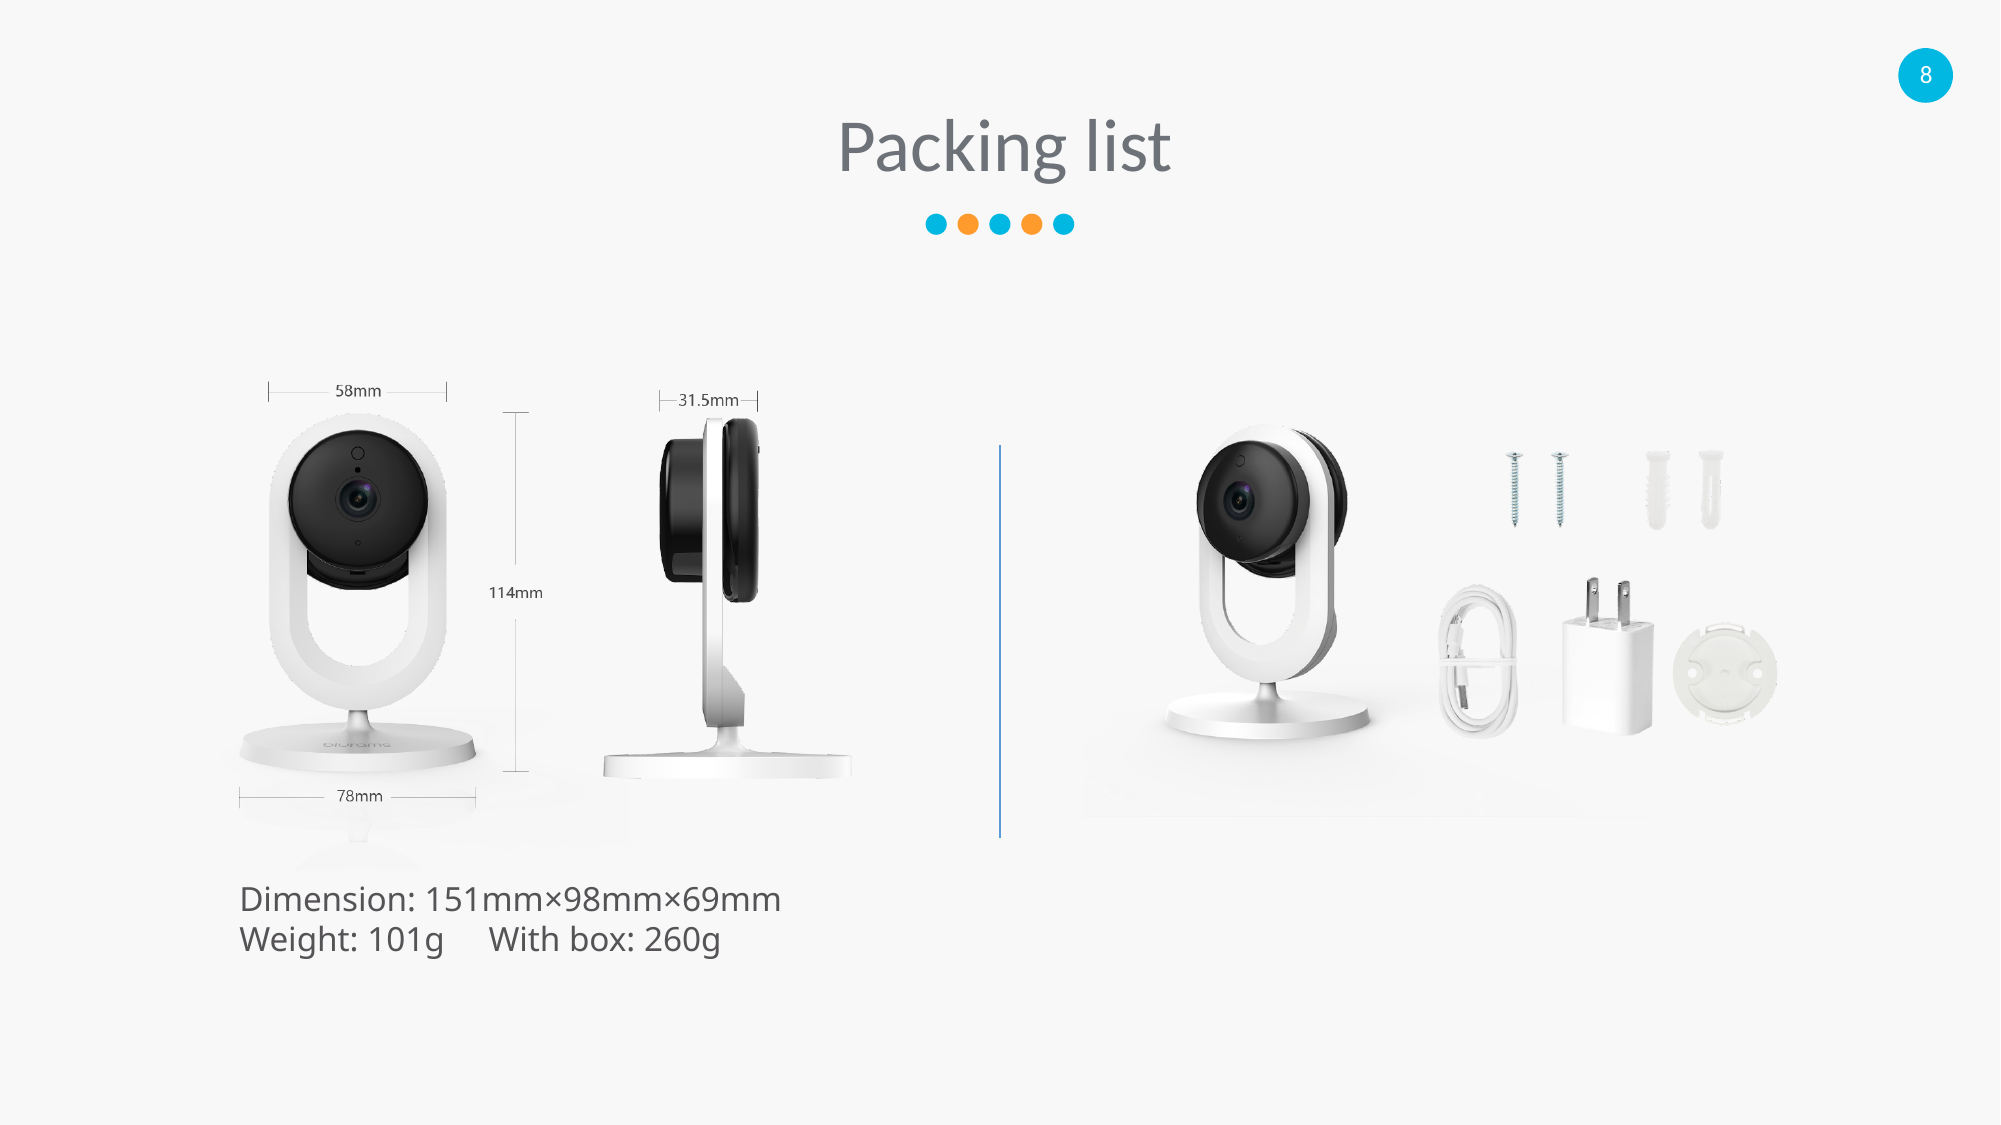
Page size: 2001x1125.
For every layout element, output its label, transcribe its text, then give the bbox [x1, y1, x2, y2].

text_box 8 [1898, 43, 1948, 104]
title Packing list [0, 77, 2000, 217]
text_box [925, 213, 1075, 235]
text_box Dimension: 151mm×98mm×69mm Weight: 101g With box: 260g [224, 871, 901, 966]
picture [1083, 117, 1873, 907]
picture [87, 327, 1011, 893]
text_box [1948, 57, 1955, 93]
